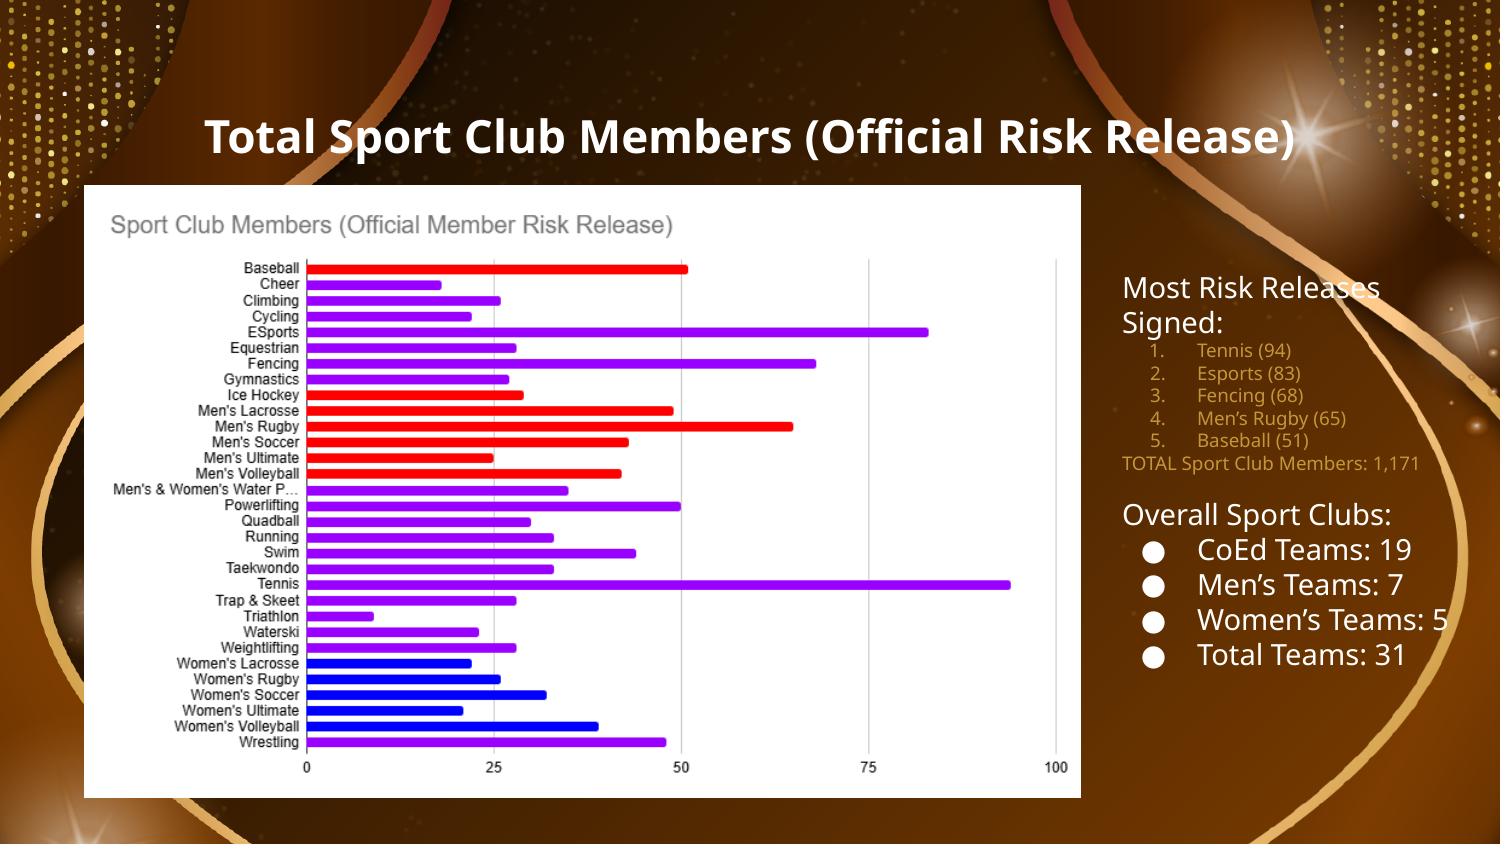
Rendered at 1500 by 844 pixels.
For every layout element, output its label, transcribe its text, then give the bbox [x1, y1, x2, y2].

title Total Sport Club Members (Official Risk Release) [118, 87, 1382, 182]
subtitle Most Risk Releases Signed: Tennis (94) Esports (83) Fencing (68) Men’s Rugby (65) Baseball (51) TOTAL Sport Club Members: 1,171 Overall Sport Clubs: CoEd Teams: 19 Men’s Teams: 7 Women’s Teams: 5 Total Teams: 31 [1107, 185, 1494, 755]
picture [0, 0, 1500, 844]
